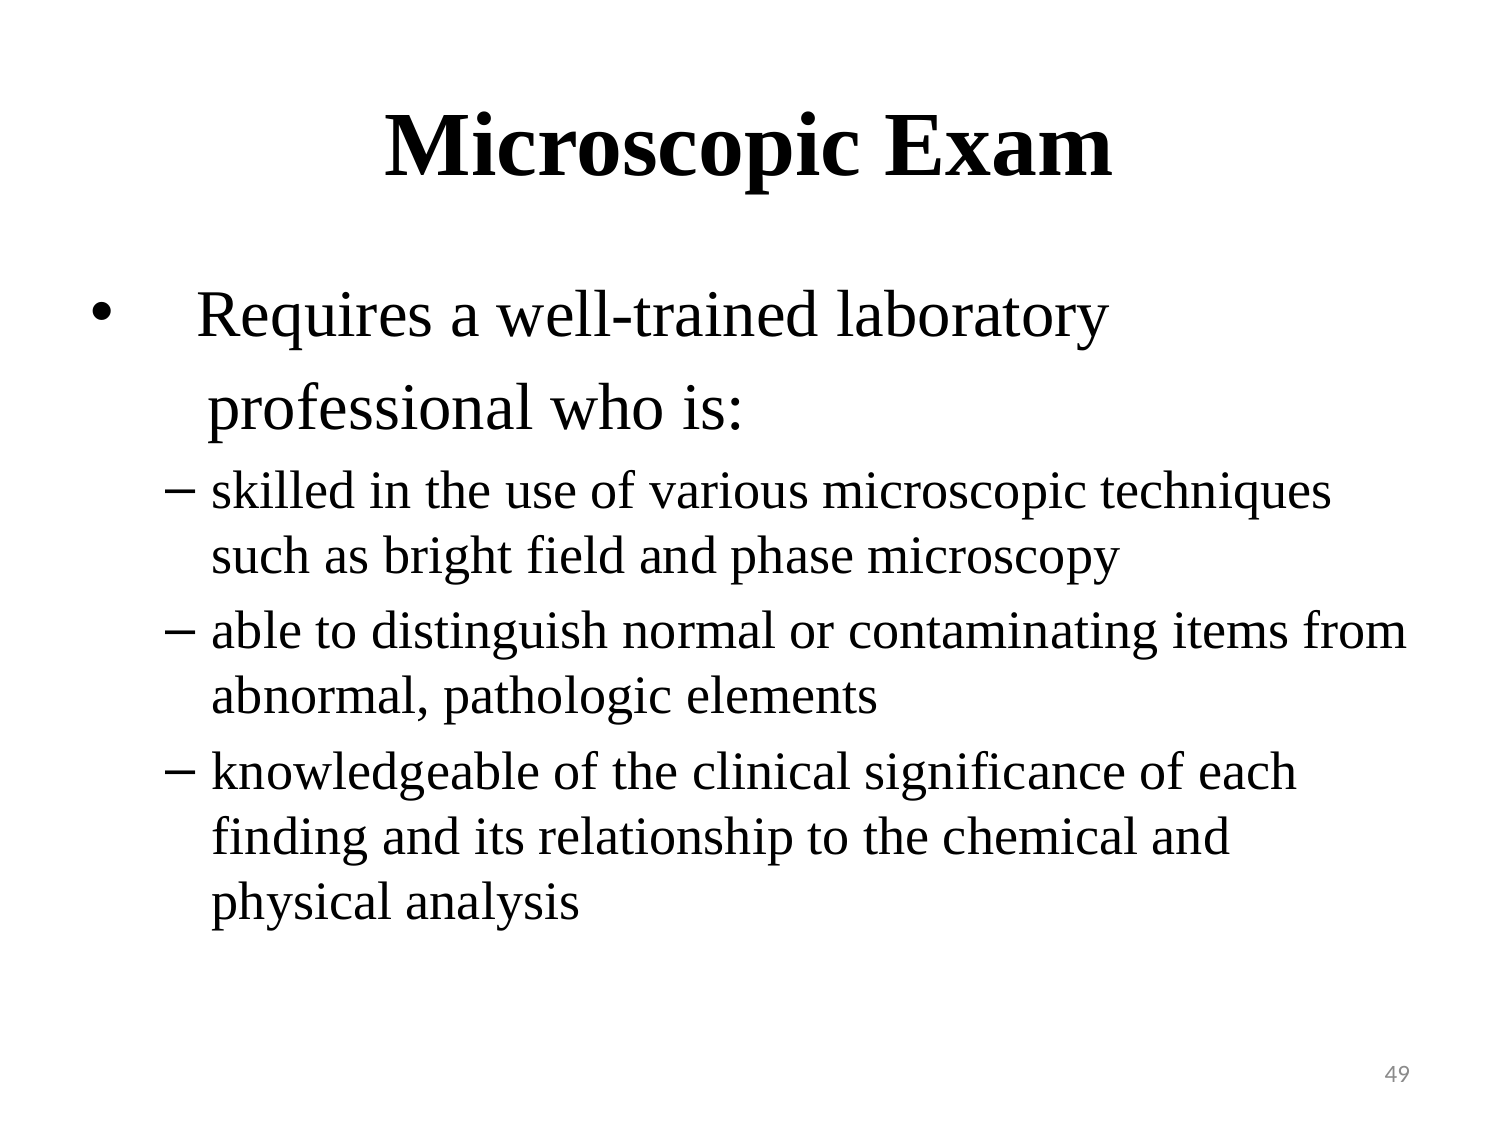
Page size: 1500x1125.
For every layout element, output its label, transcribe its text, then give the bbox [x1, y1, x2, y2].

list Requires a well-trained laboratory professional who is: skilled in the use of various microscopic techniques such as bright field and phase microscopy able to distinguish normal or contaminating items from abnormal, pathologic elements knowledgeable of the clinical significance of each finding and its relationship to the chemical and physical analysis [75, 262, 1425, 1005]
title Microscopic Exam [75, 45, 1425, 233]
slide_number 49 [1074, 1042, 1425, 1103]
